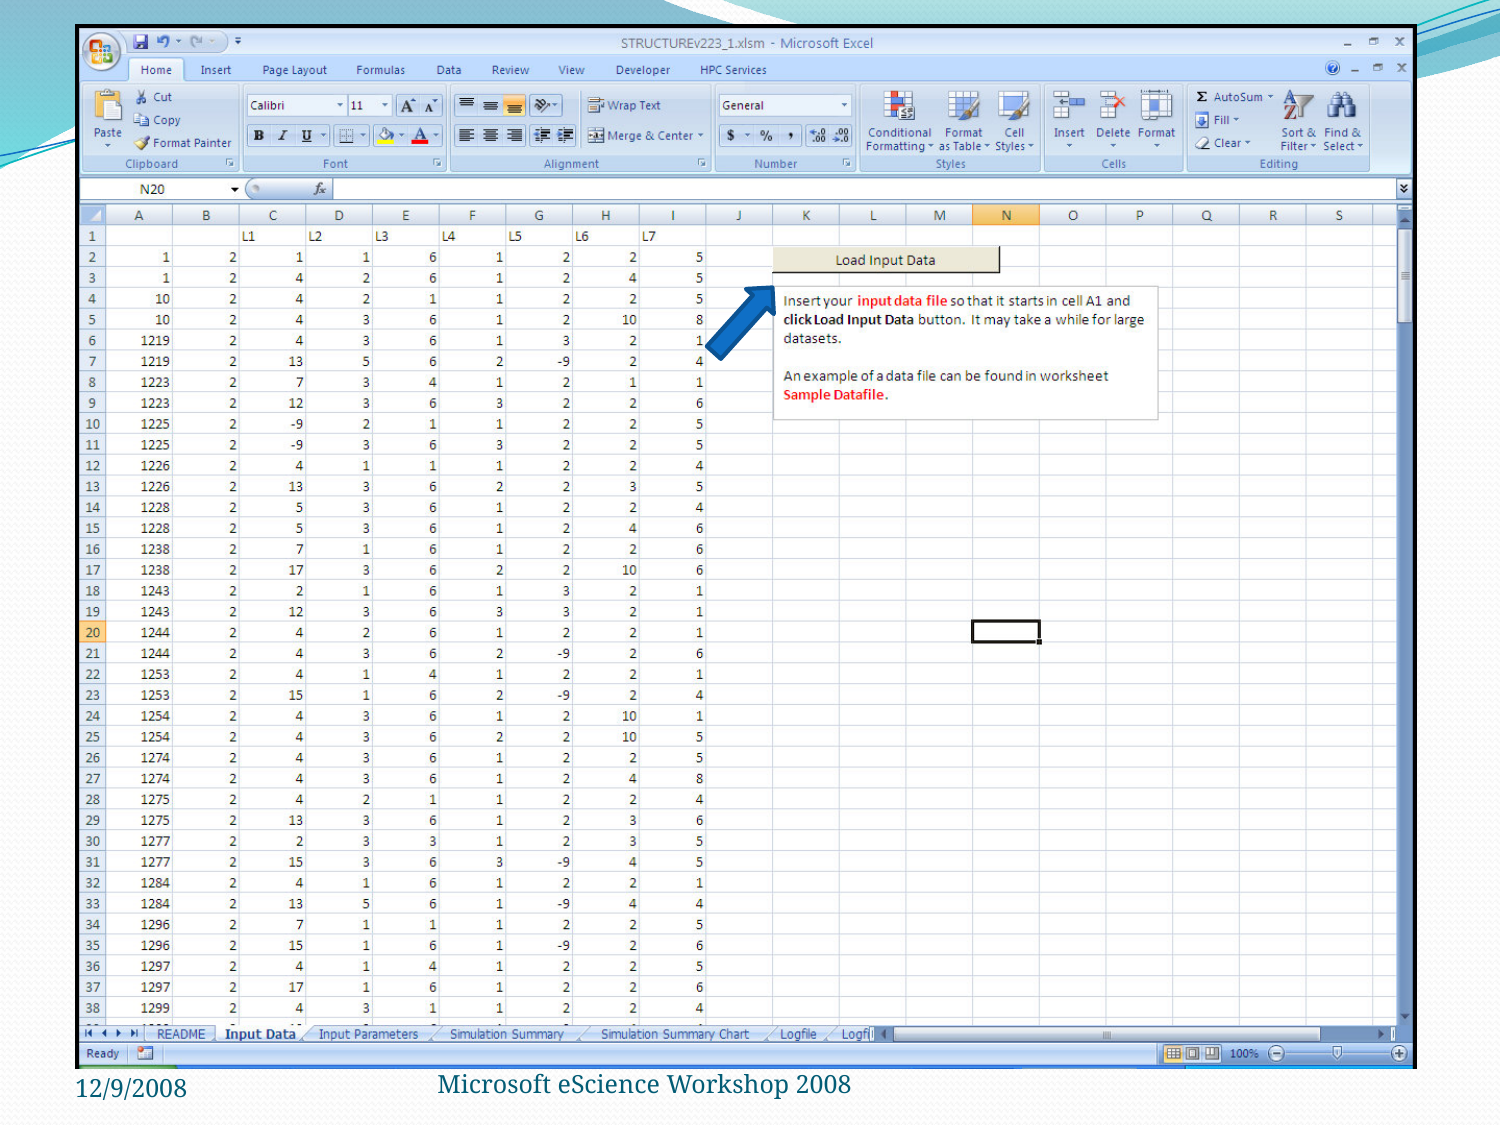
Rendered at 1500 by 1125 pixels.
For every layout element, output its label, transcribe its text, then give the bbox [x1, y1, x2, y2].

footer Microsoft eScience Workshop 2008 [437, 1081, 988, 1103]
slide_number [75, 1080, 425, 1103]
picture [74, 24, 1417, 1069]
